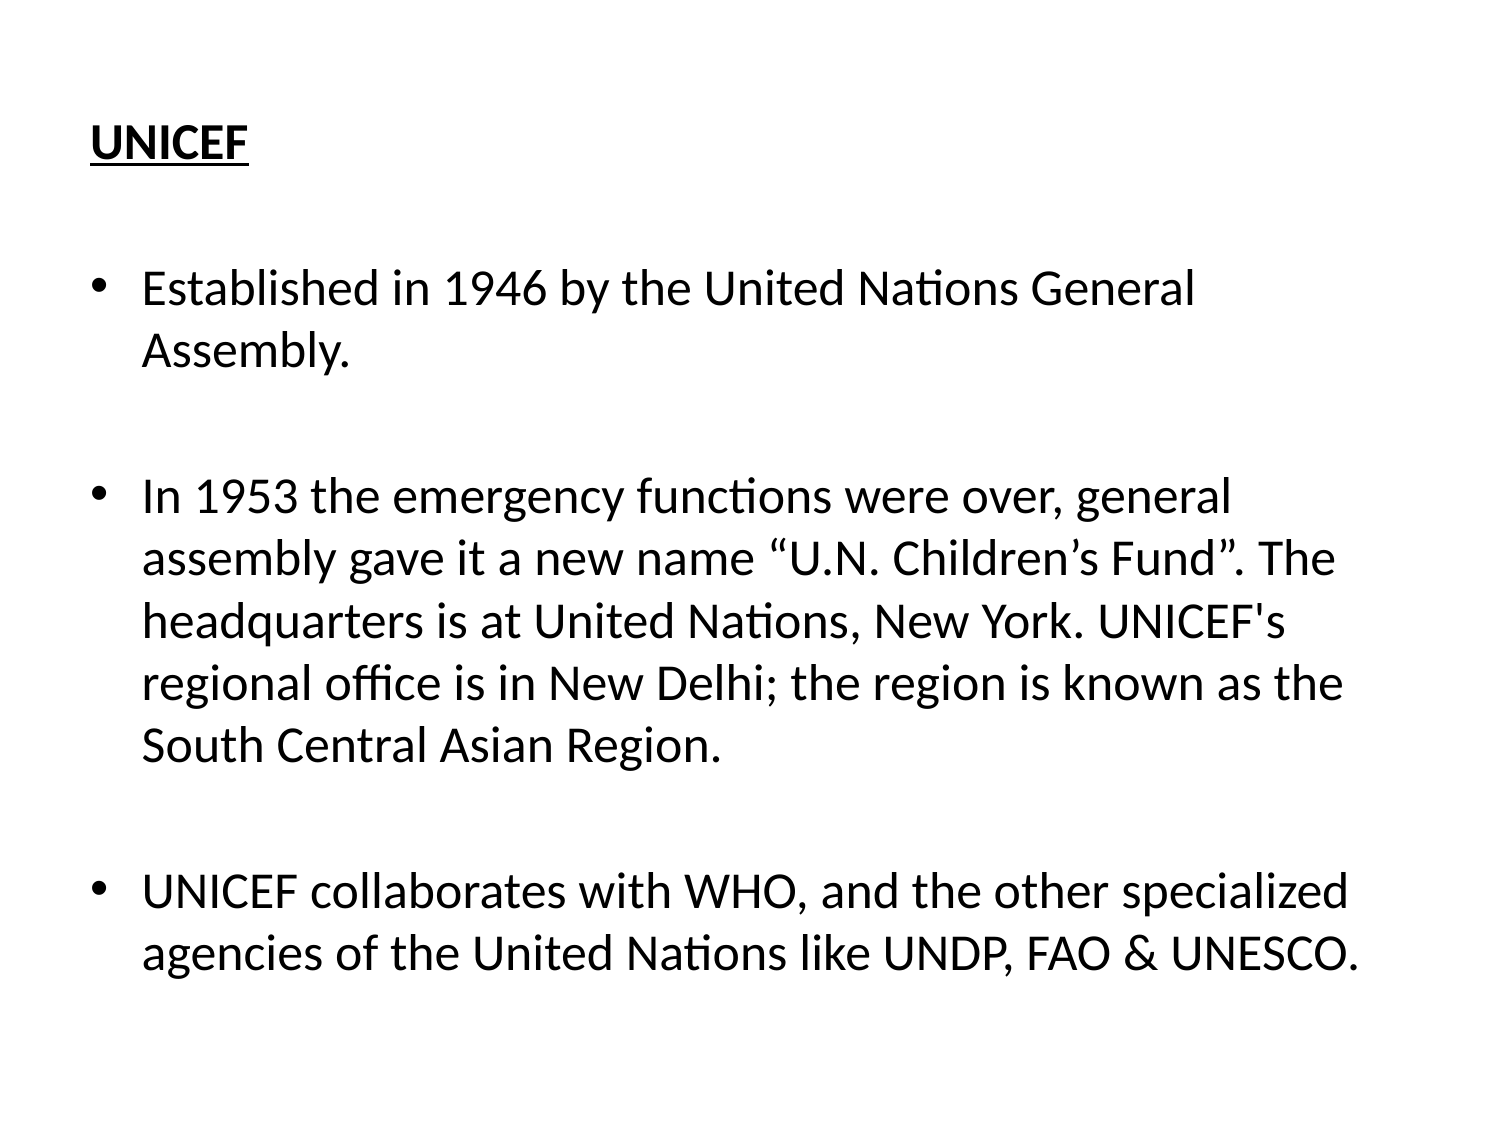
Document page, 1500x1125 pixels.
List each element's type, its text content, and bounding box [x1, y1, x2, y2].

list UNICEF Established in 1946 by the United Nations General Assembly. In 1953 the emergency functions were over, general assembly gave it a new name “U.N. Children’s Fund”. The headquarters is at United Nations, New York. UNICEF's regional office is in New Delhi; the region is known as the South Central Asian Region. UNICEF collaborates with WHO, and the other specialized agencies of the United Nations like UNDP, FAO & UNESCO. [75, 99, 1425, 1005]
